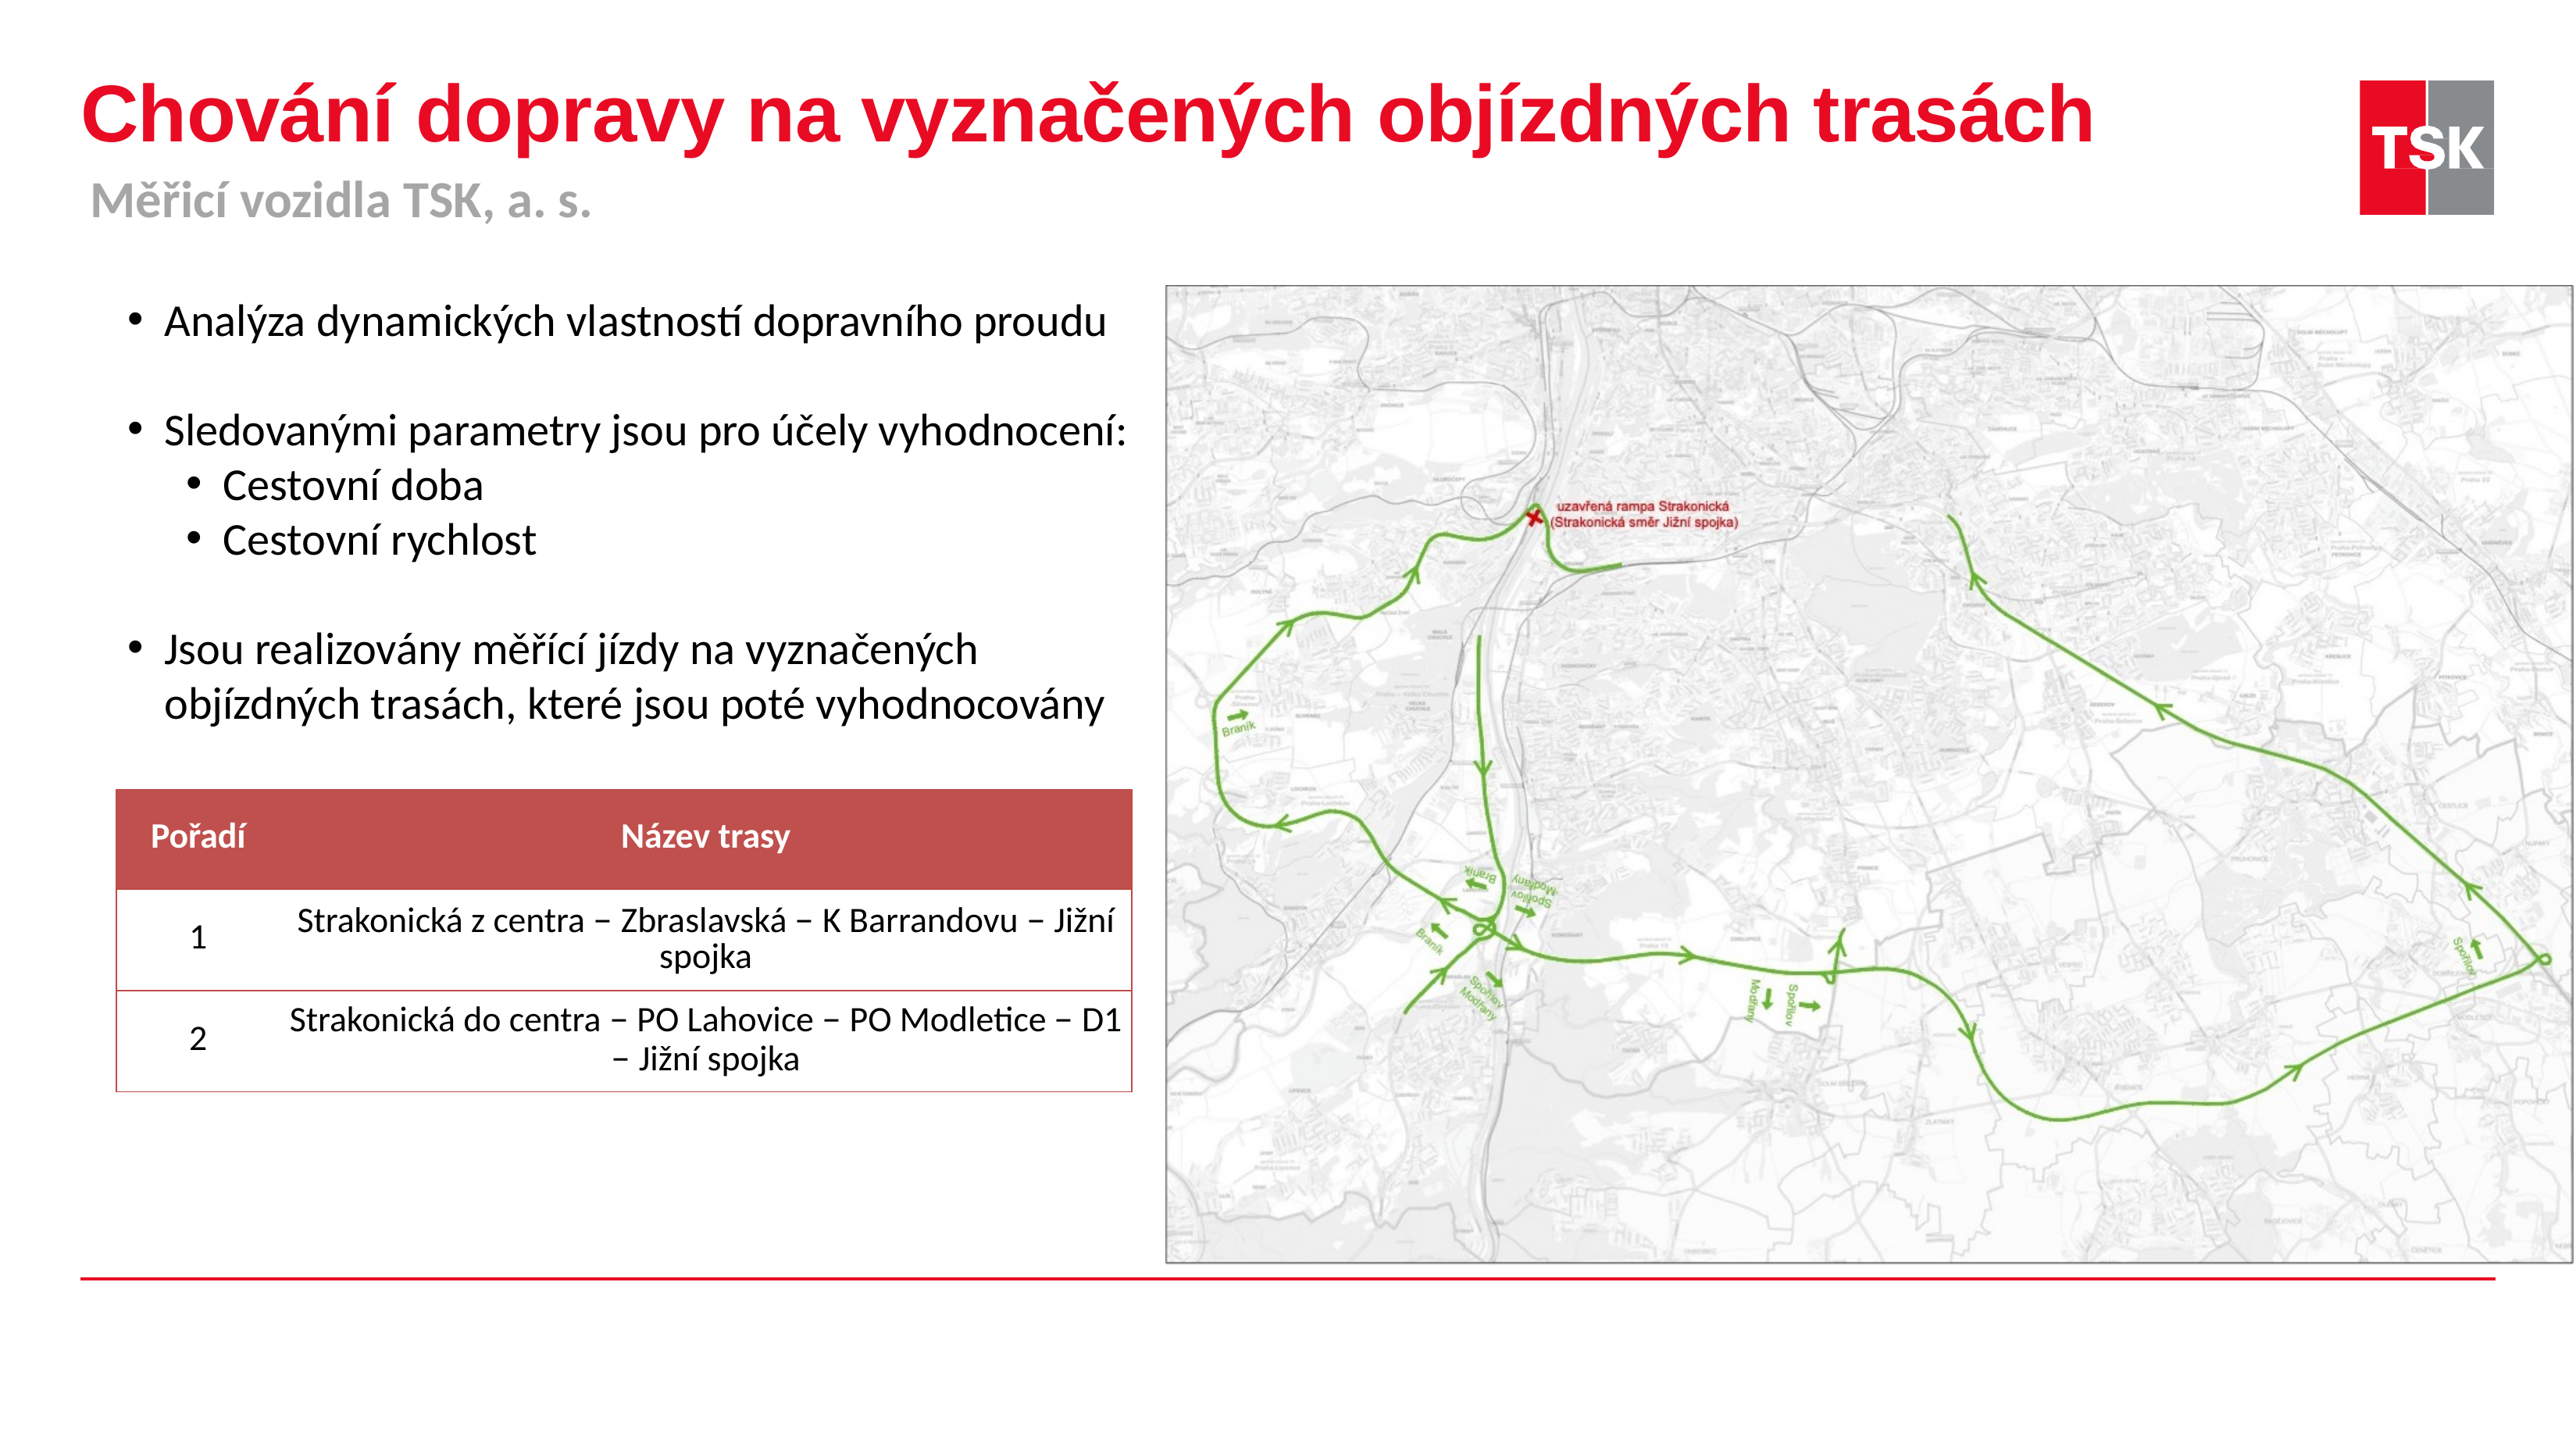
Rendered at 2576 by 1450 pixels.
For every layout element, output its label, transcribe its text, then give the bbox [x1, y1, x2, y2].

table_cell 1 [117, 890, 280, 990]
table_cell Strakonická do centra – PO Lahovice – PO Modletice – D1 – Jižní spojka [280, 991, 1131, 1091]
table_header Pořadí [117, 790, 280, 888]
picture [1165, 284, 2574, 1265]
table_cell 2 [117, 991, 280, 1091]
text_box Měřicí vozidla TSK, a. s. [78, 159, 986, 234]
text_box Analýza dynamických vlastností dopravního proudu Sledovanými parametry jsou pro účely vyhodnocení: Cestovní doba Cestovní rychlost Jsou realizovány měřící jízdy na vyznačených objízdných trasách, které jsou poté vyhodnocovány [116, 285, 1163, 734]
title Chování dopravy na vyznačených objízdných trasách [79, 59, 2323, 304]
table_cell Strakonická z centra – Zbraslavská – K Barrandovu – Jižní spojka [280, 890, 1131, 990]
table_header Název trasy [280, 790, 1131, 888]
